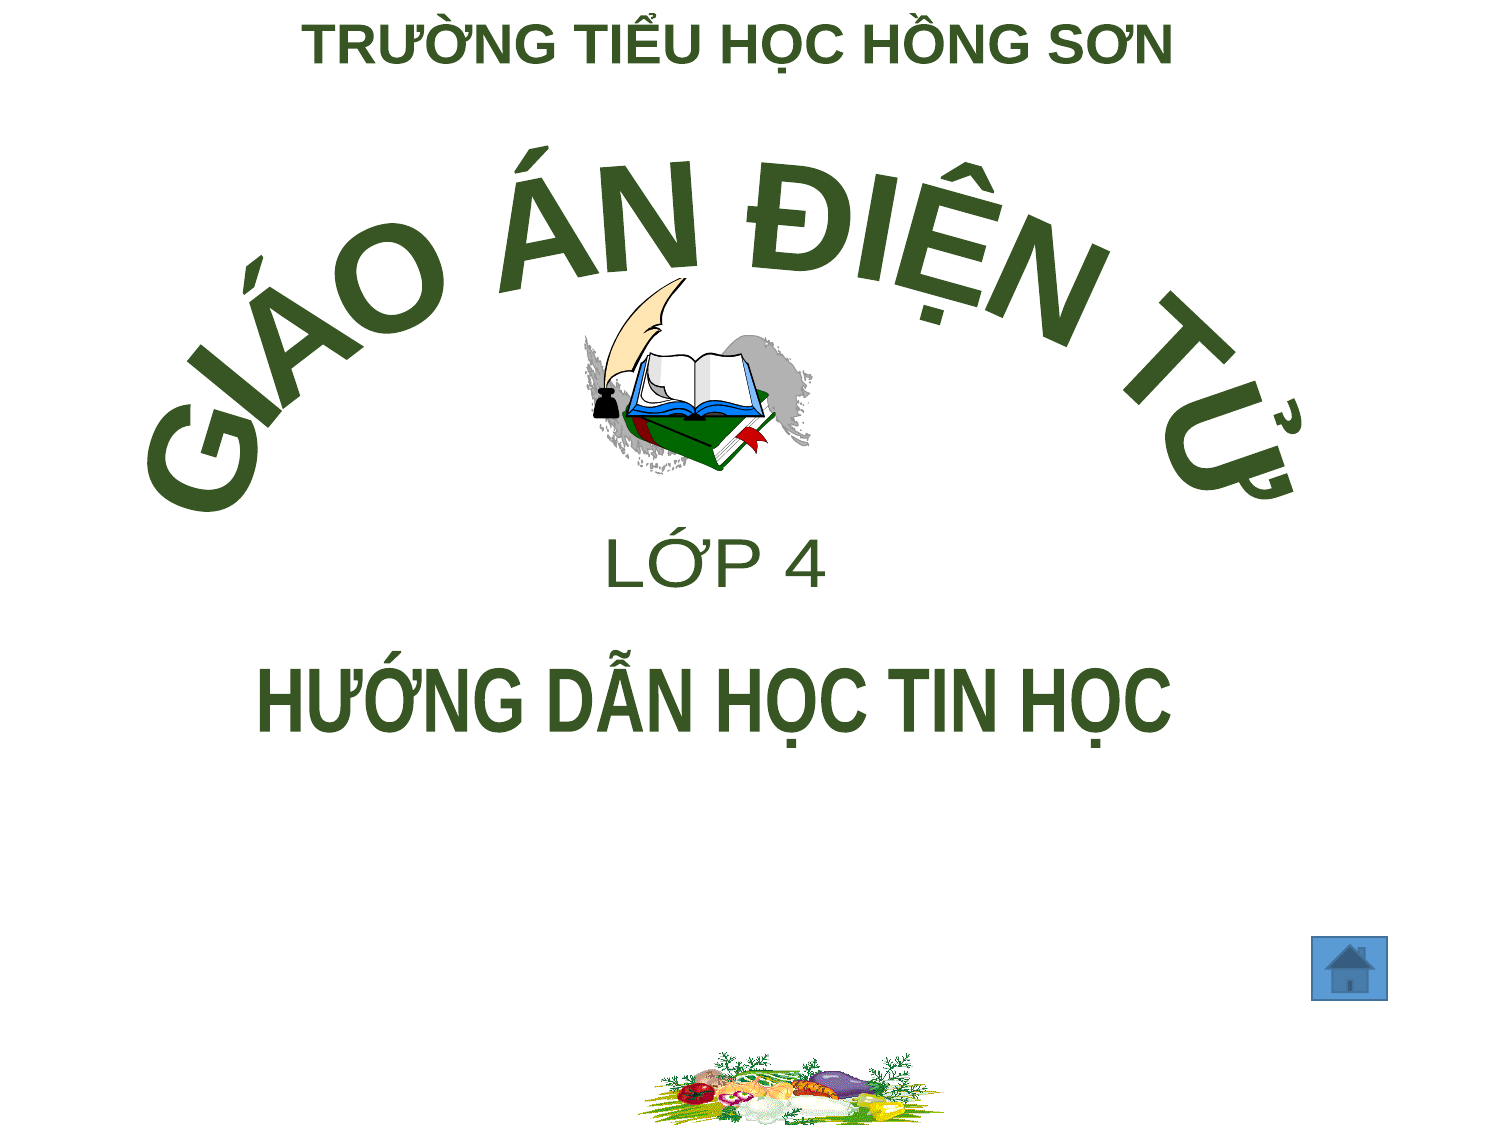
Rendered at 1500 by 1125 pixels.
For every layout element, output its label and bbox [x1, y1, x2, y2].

text_box [584, 278, 813, 482]
picture [637, 1052, 944, 1125]
